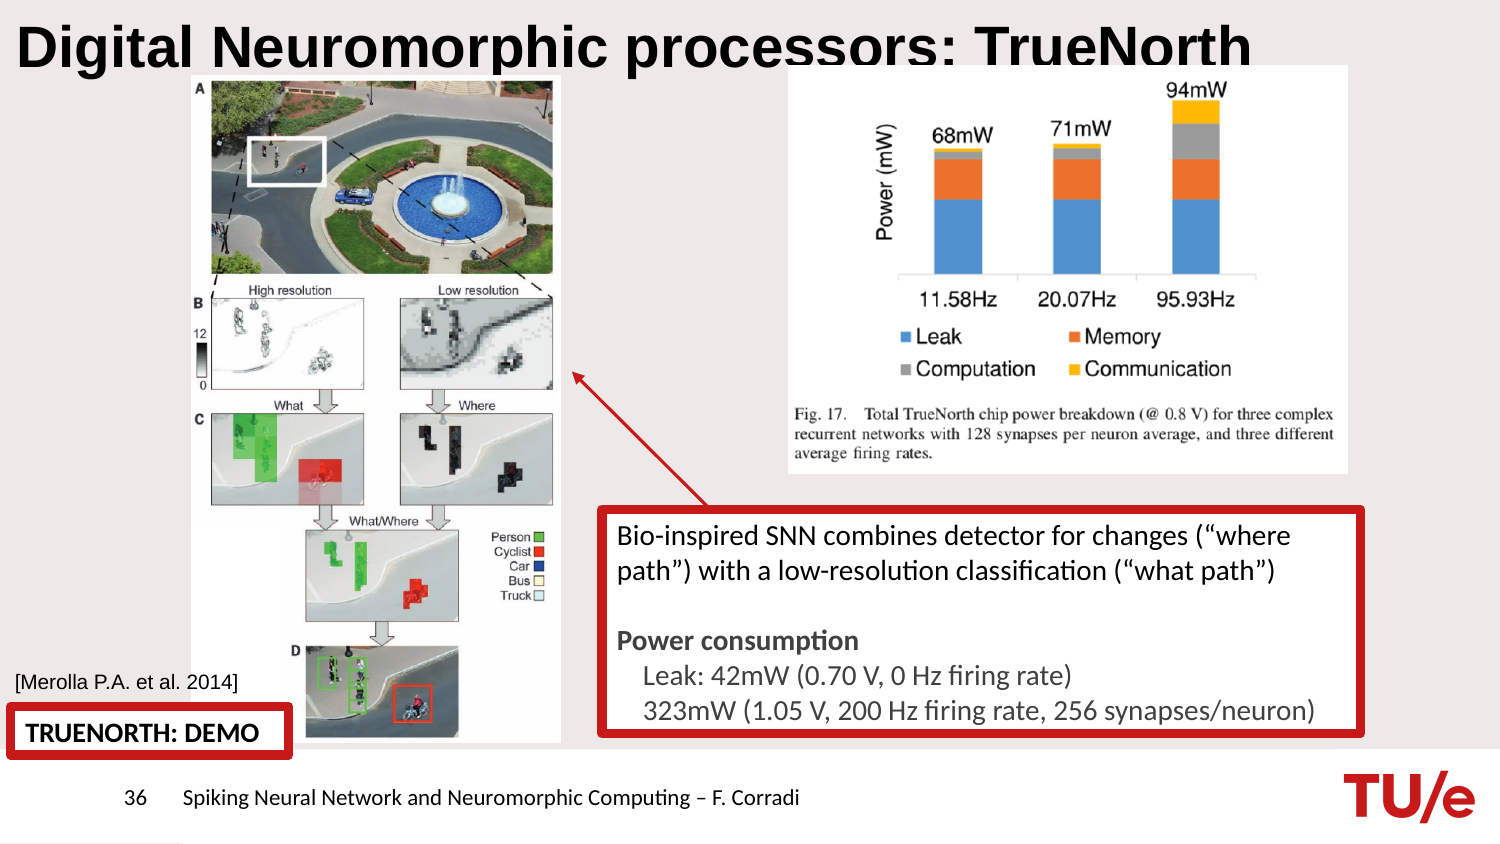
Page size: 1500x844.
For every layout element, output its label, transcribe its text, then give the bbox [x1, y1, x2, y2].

picture [788, 65, 1348, 474]
slide_number 36 [0, 749, 183, 844]
picture [1339, 749, 1500, 844]
text_box Bio-inspired SNN combines detector for changes (“where path”) with a low-resolution classification (“what path”) Power consumption Leak: 42mW (0.70 V, 0 Hz firing rate) 323mW (1.05 V, 200 Hz firing rate, 256 synapses/neuron) [602, 509, 1361, 734]
picture [191, 74, 561, 743]
text_box TRUENORTH: DEMO [10, 706, 289, 756]
title Digital Neuromorphic processors: TrueNorth [16, 8, 1453, 85]
footer Spiking Neural Network and Neuromorphic Computing – F. Corradi [183, 749, 1339, 844]
text_box [Merolla P.A. et al. 2014] [0, 661, 191, 701]
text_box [571, 371, 711, 510]
